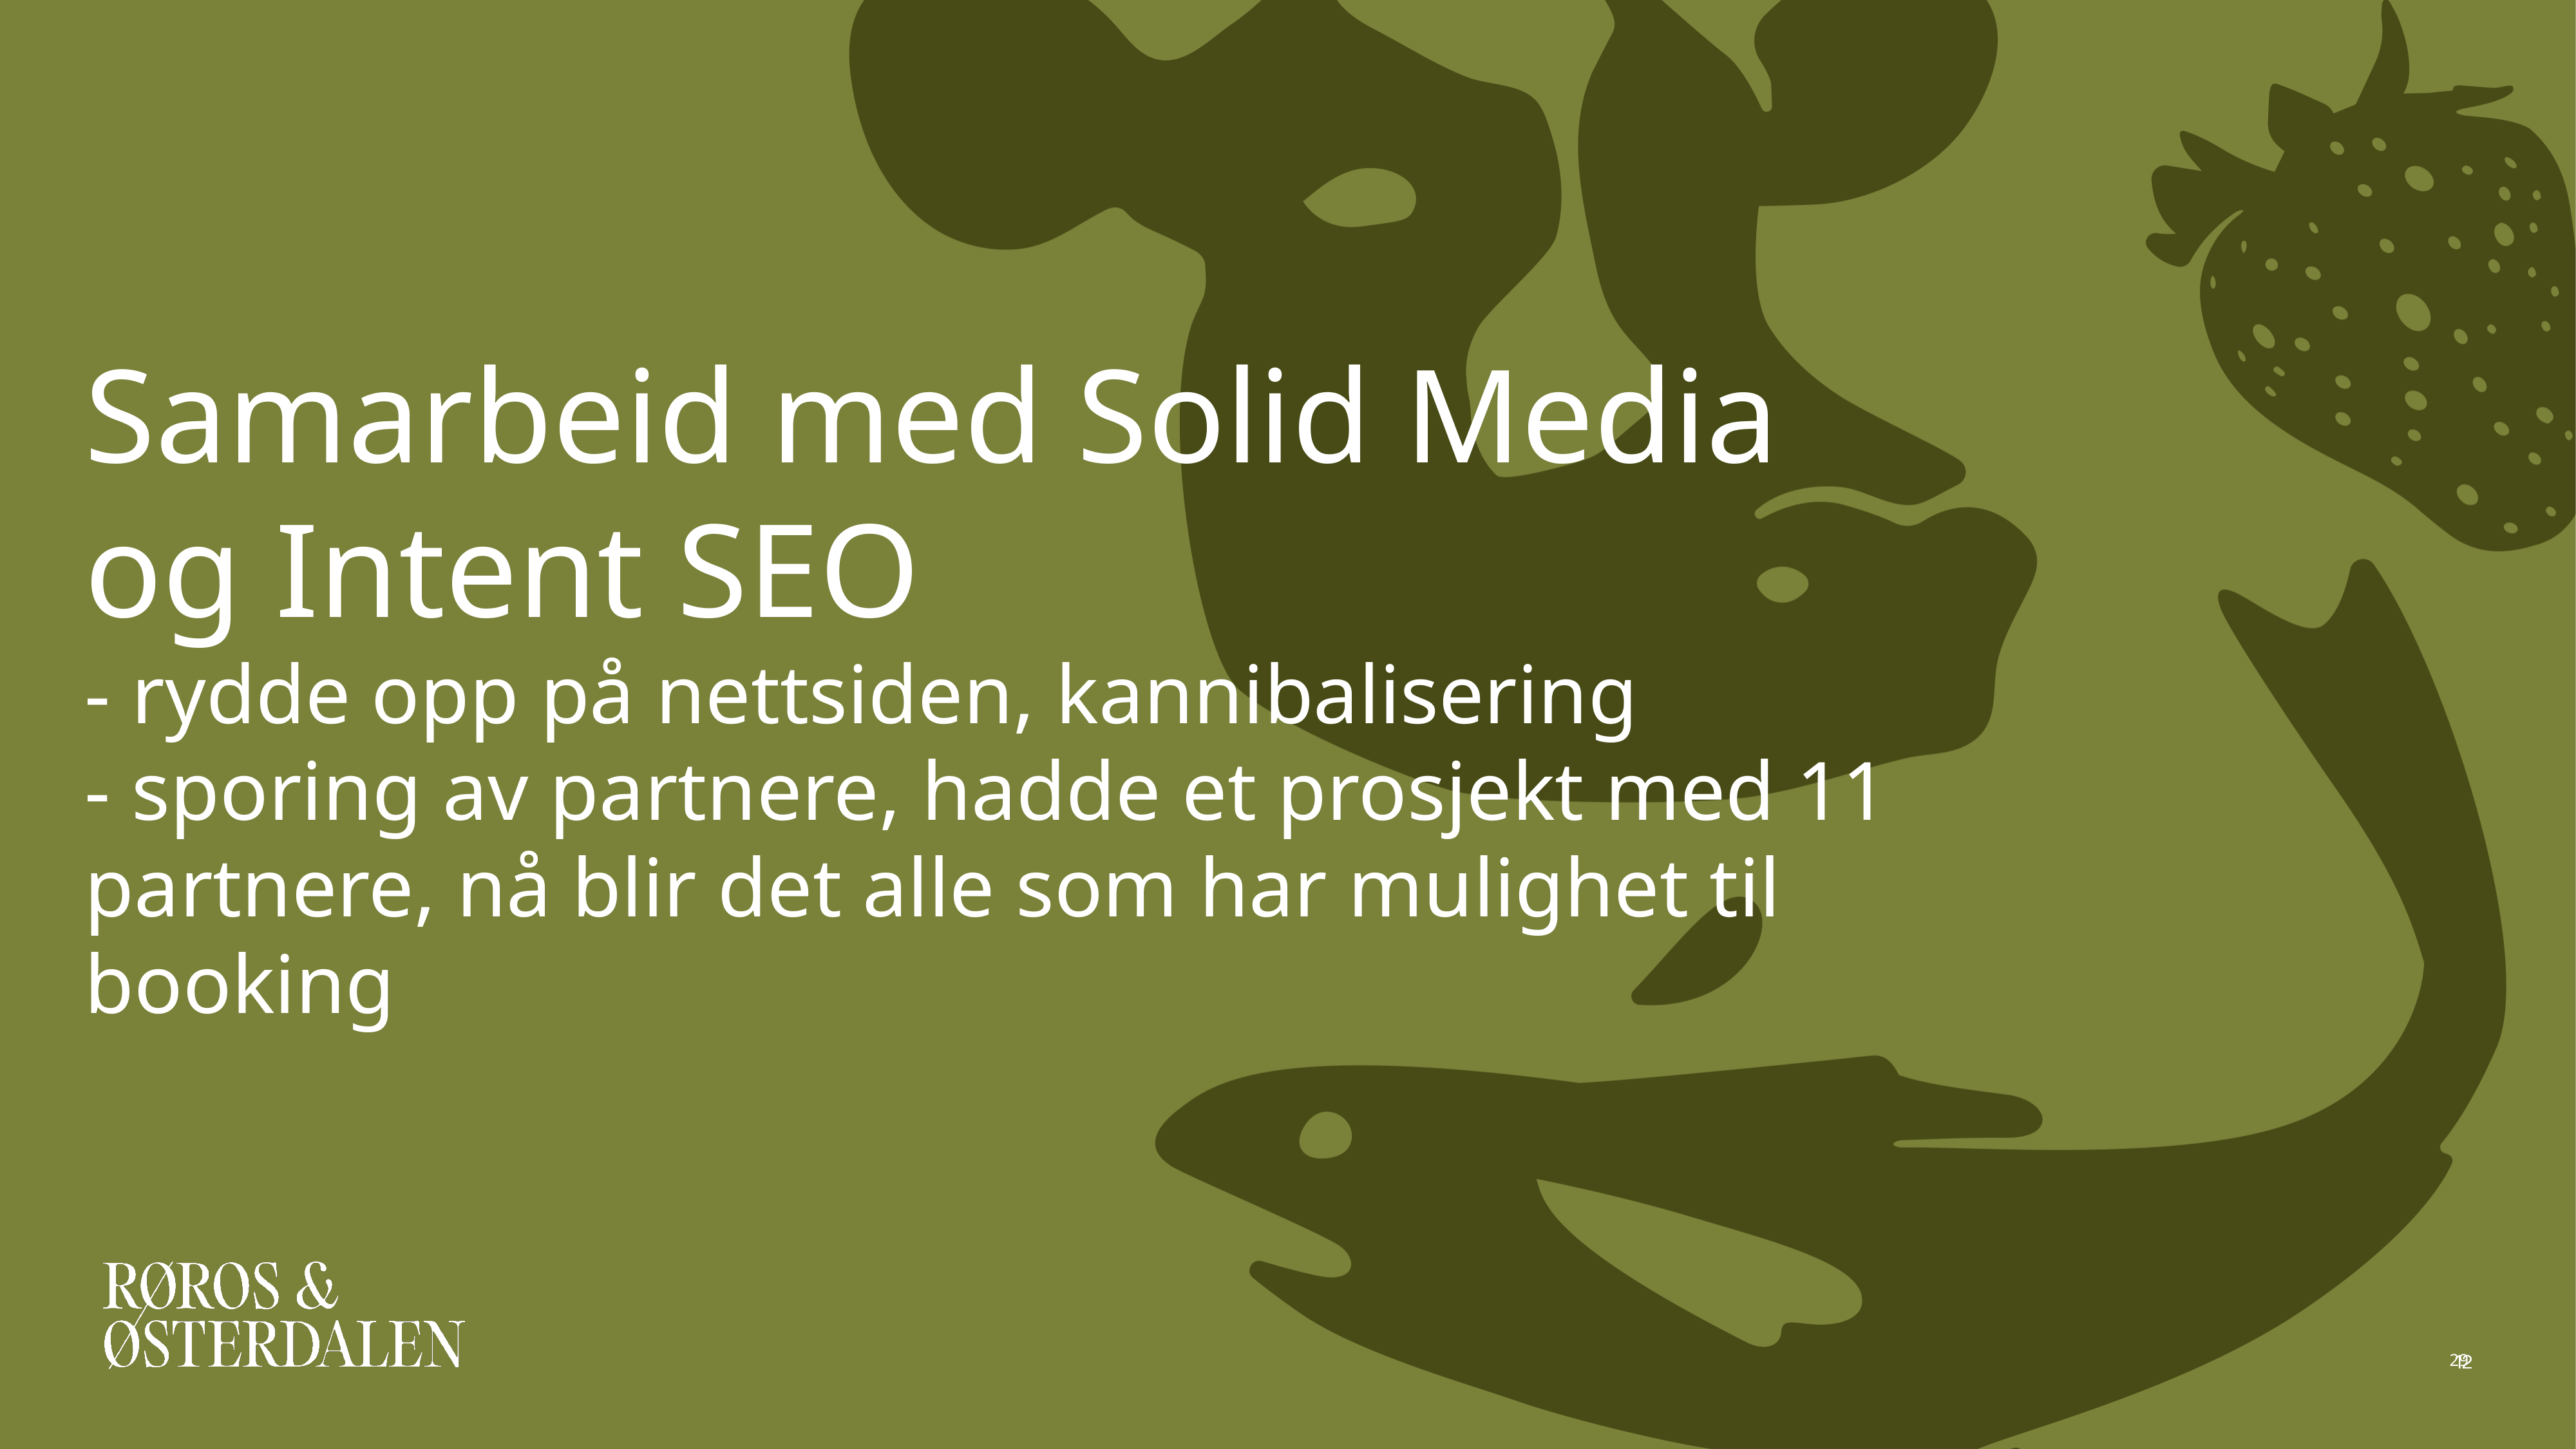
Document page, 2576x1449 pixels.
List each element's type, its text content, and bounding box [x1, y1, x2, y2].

title Samarbeid med Solid Media og Intent SEO - rydde opp på nettsiden, kannibalisering - sporing av partnere, hadde et prosjekt med 11 partnere, nå blir det alle som har mulighet til booking [84, 334, 1914, 939]
picture [0, 0, 2576, 1449]
slide_number 29 [1889, 1349, 2469, 1373]
